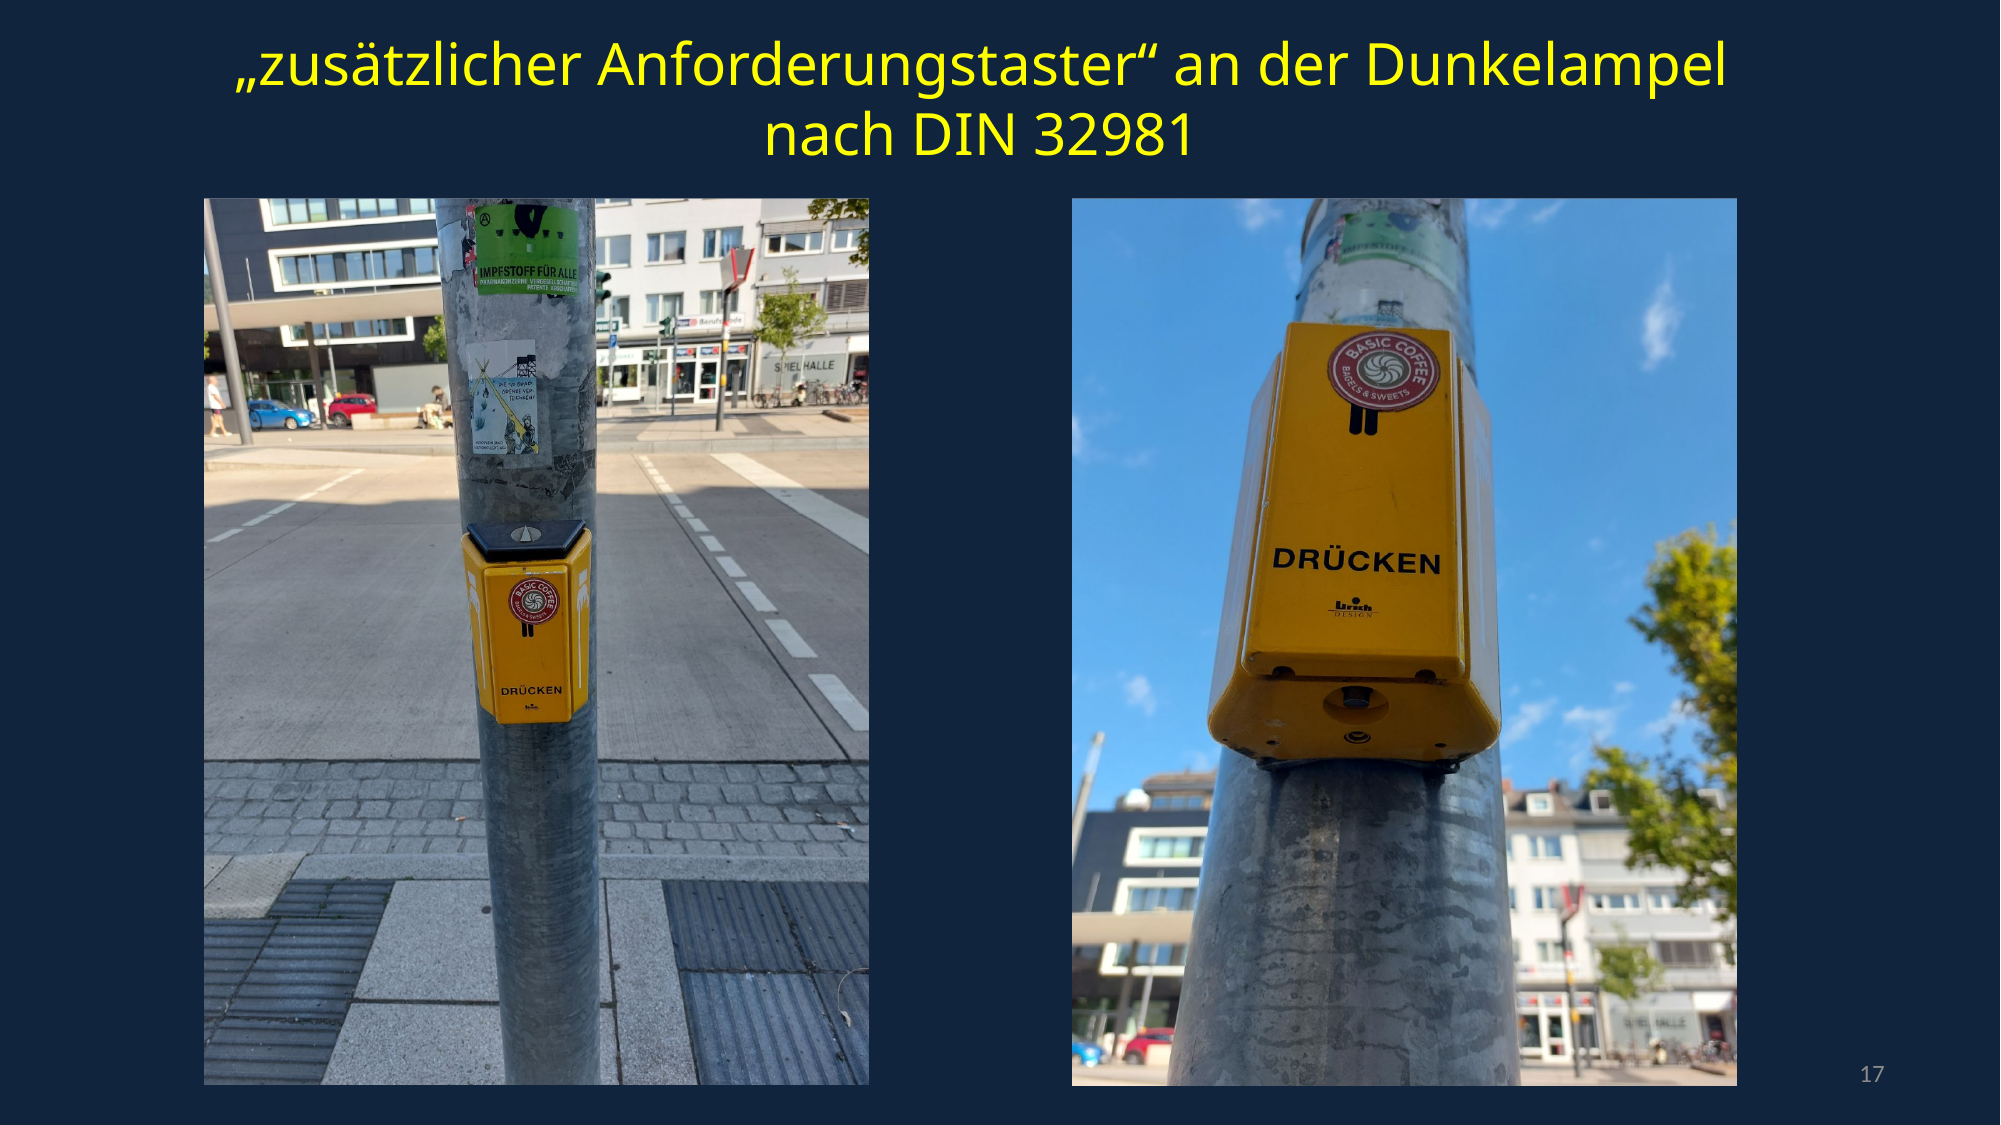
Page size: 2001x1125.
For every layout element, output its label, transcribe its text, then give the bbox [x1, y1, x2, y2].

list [91, 308, 959, 975]
picture [204, 199, 869, 308]
picture [204, 975, 869, 1084]
slide_number 17 [1433, 1042, 1900, 1103]
picture [1072, 199, 1737, 309]
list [960, 309, 1848, 975]
picture [1072, 975, 1737, 1085]
title „zusätzlicher Anforderungstaster“ an der Dunkelampel nach DIN 32981 [25, 22, 1954, 173]
